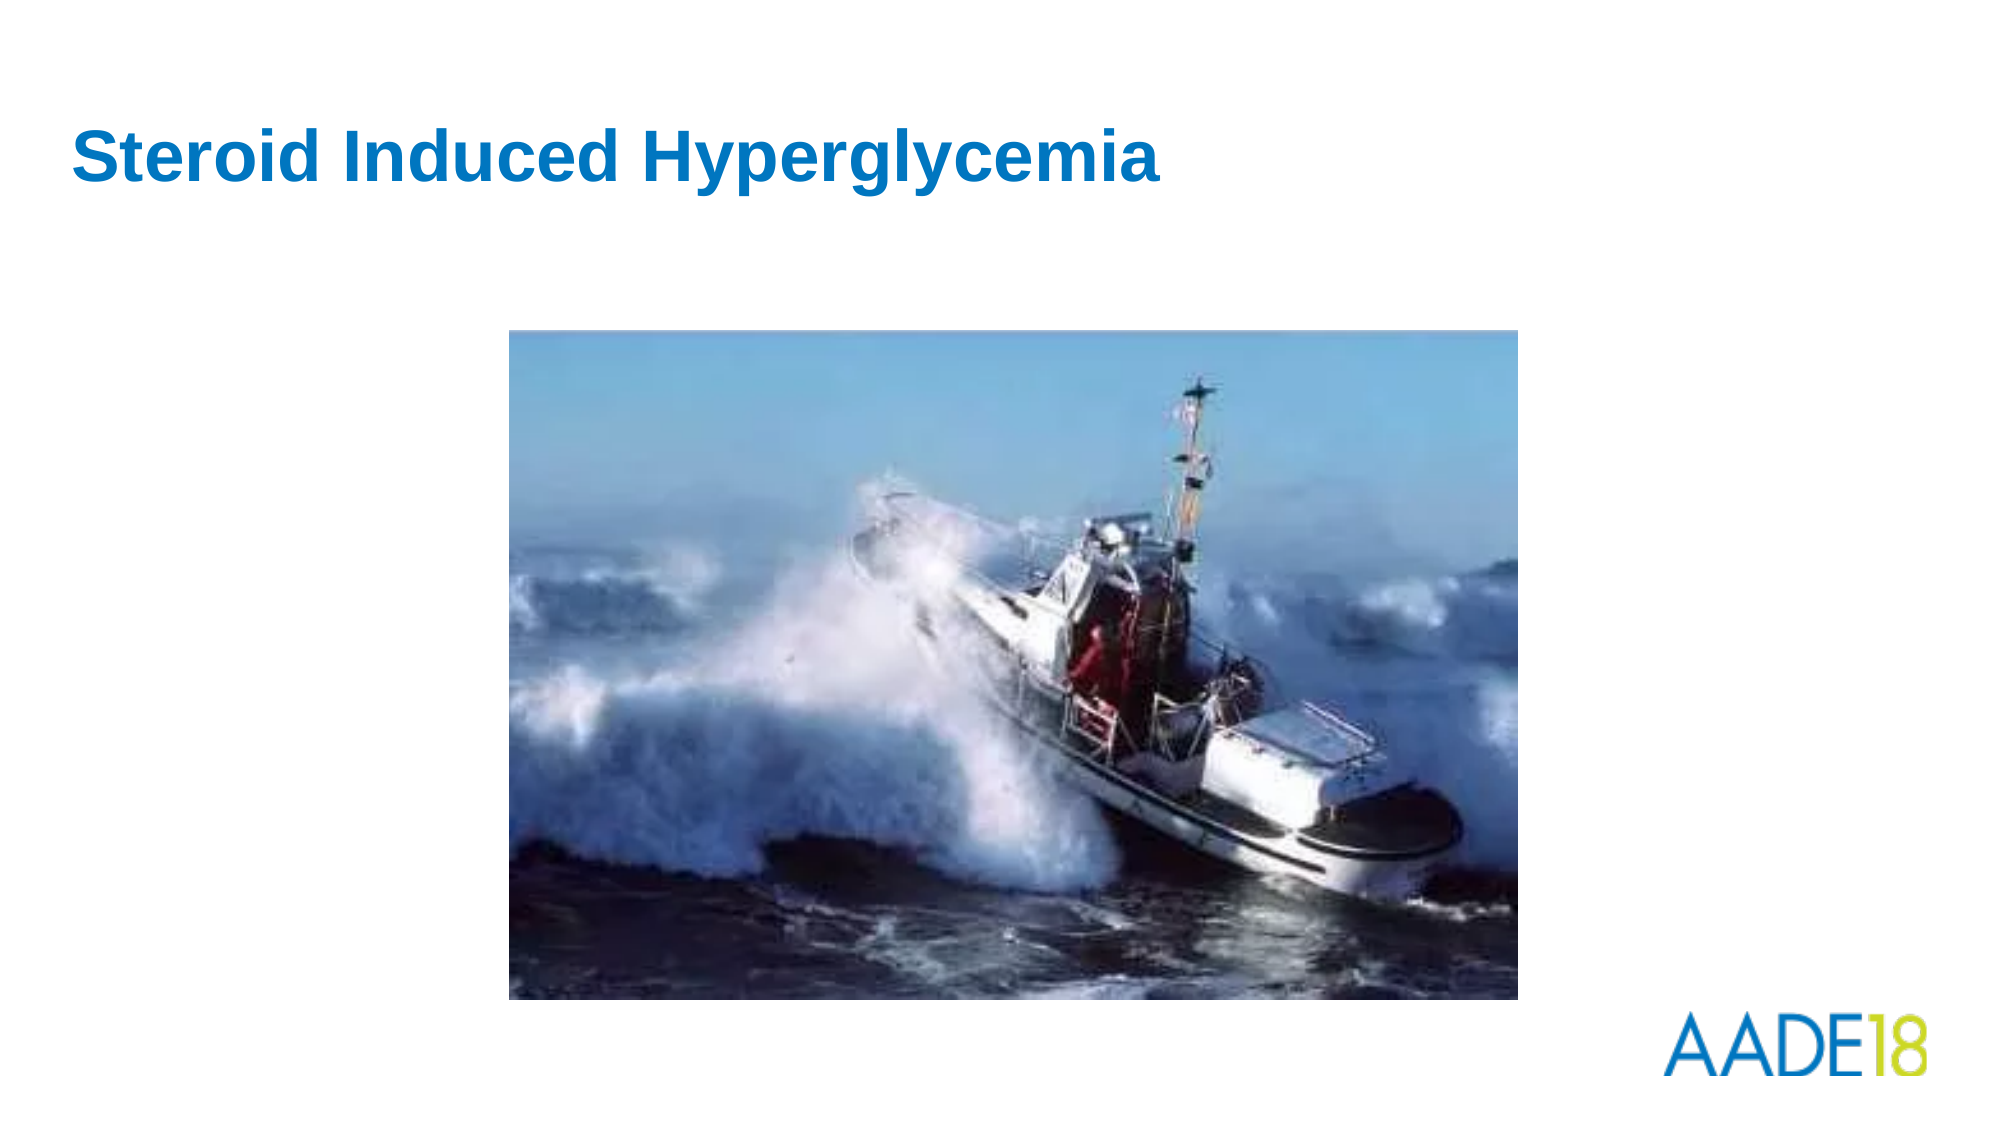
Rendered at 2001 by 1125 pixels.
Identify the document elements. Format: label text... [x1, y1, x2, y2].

picture [508, 330, 1519, 1000]
title Steroid Induced Hyperglycemia [56, 43, 1971, 261]
